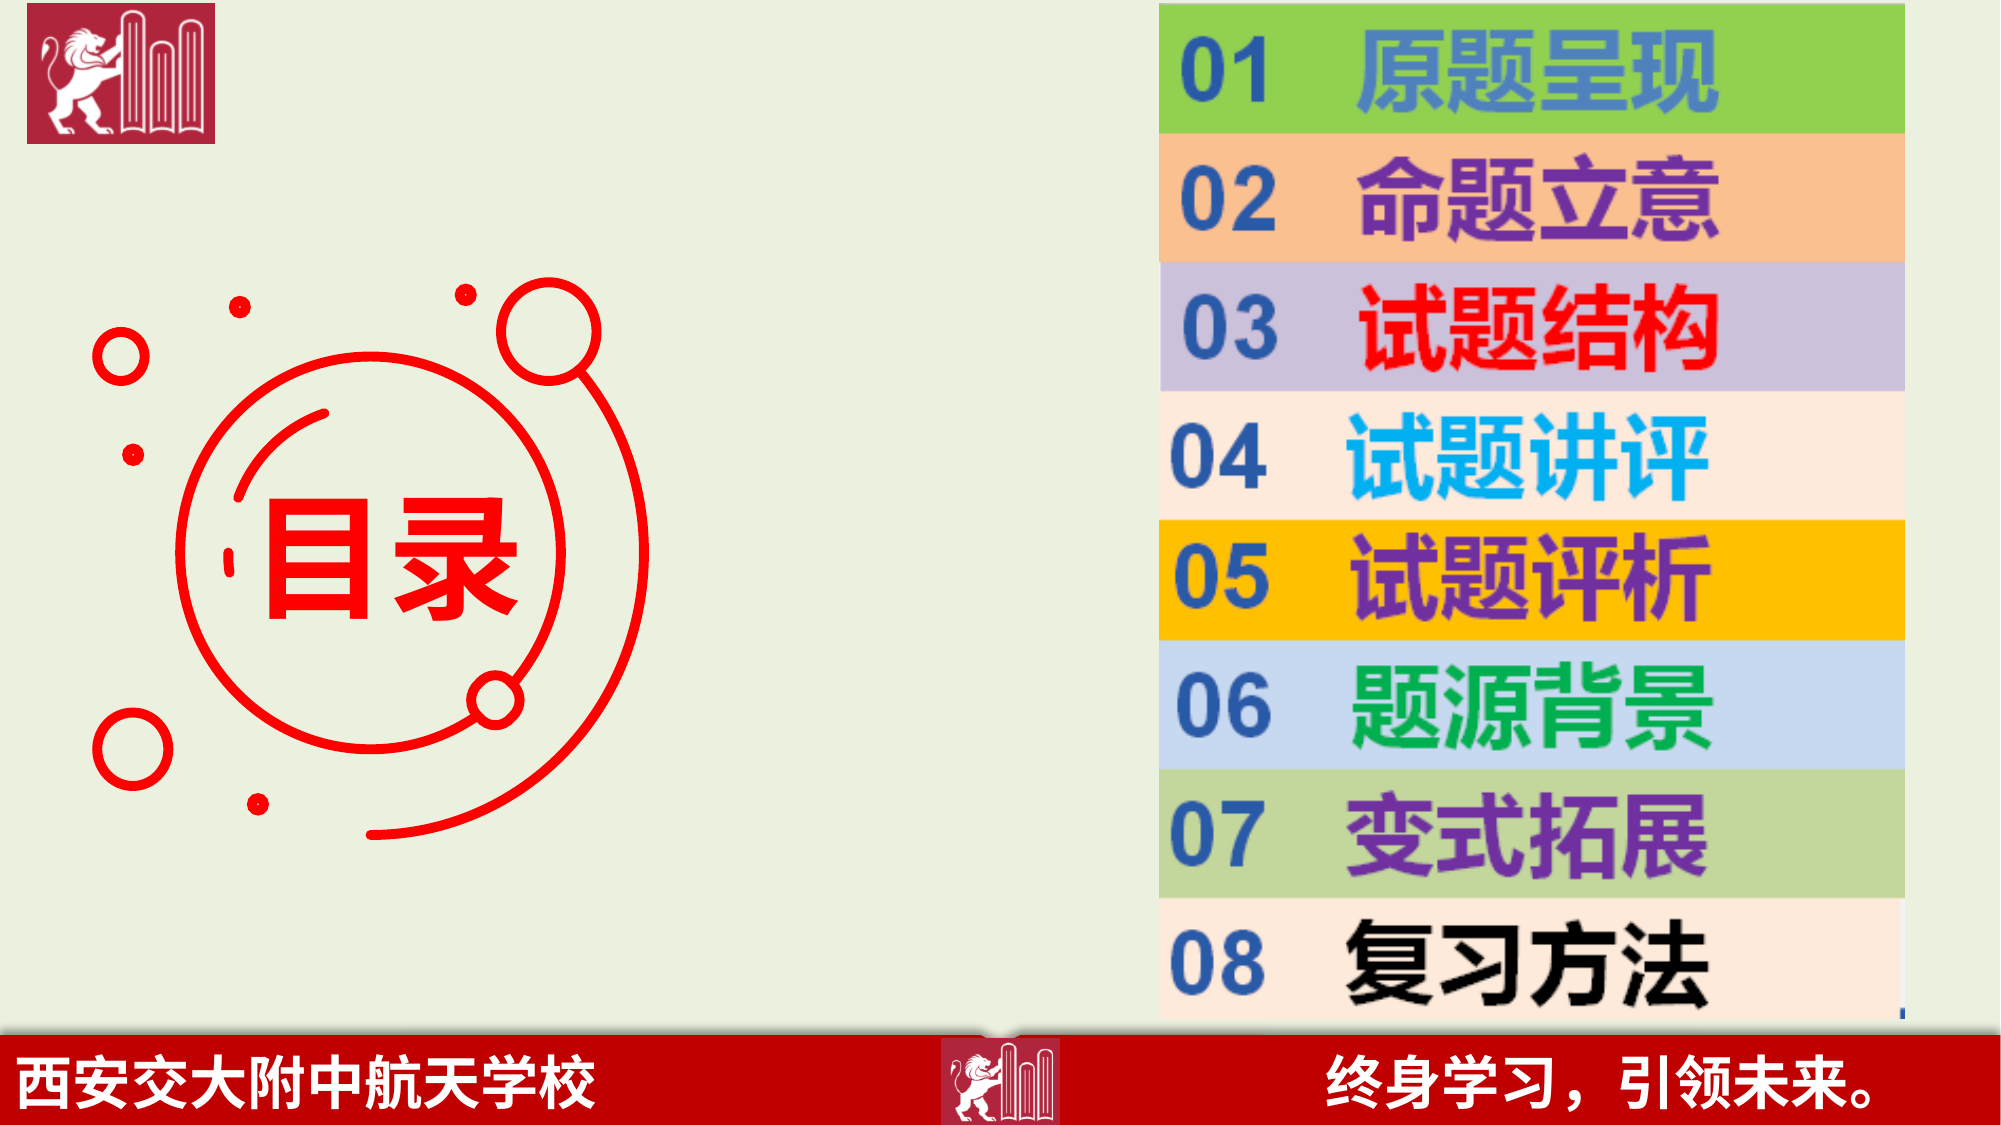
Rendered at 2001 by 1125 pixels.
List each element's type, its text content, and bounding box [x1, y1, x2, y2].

text_box 西安交大附中航天学校 终身学习，引领未来。 [0, 1039, 937, 1124]
text_box [1013, 1032, 2001, 1039]
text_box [96, 282, 645, 836]
text_box [0, 1032, 987, 1039]
picture [1159, 3, 1905, 1019]
picture [26, 3, 215, 144]
text_box 西安交大附中航天学校 终身学习，引领未来。 [1062, 1039, 2001, 1124]
picture [940, 1037, 1060, 1125]
